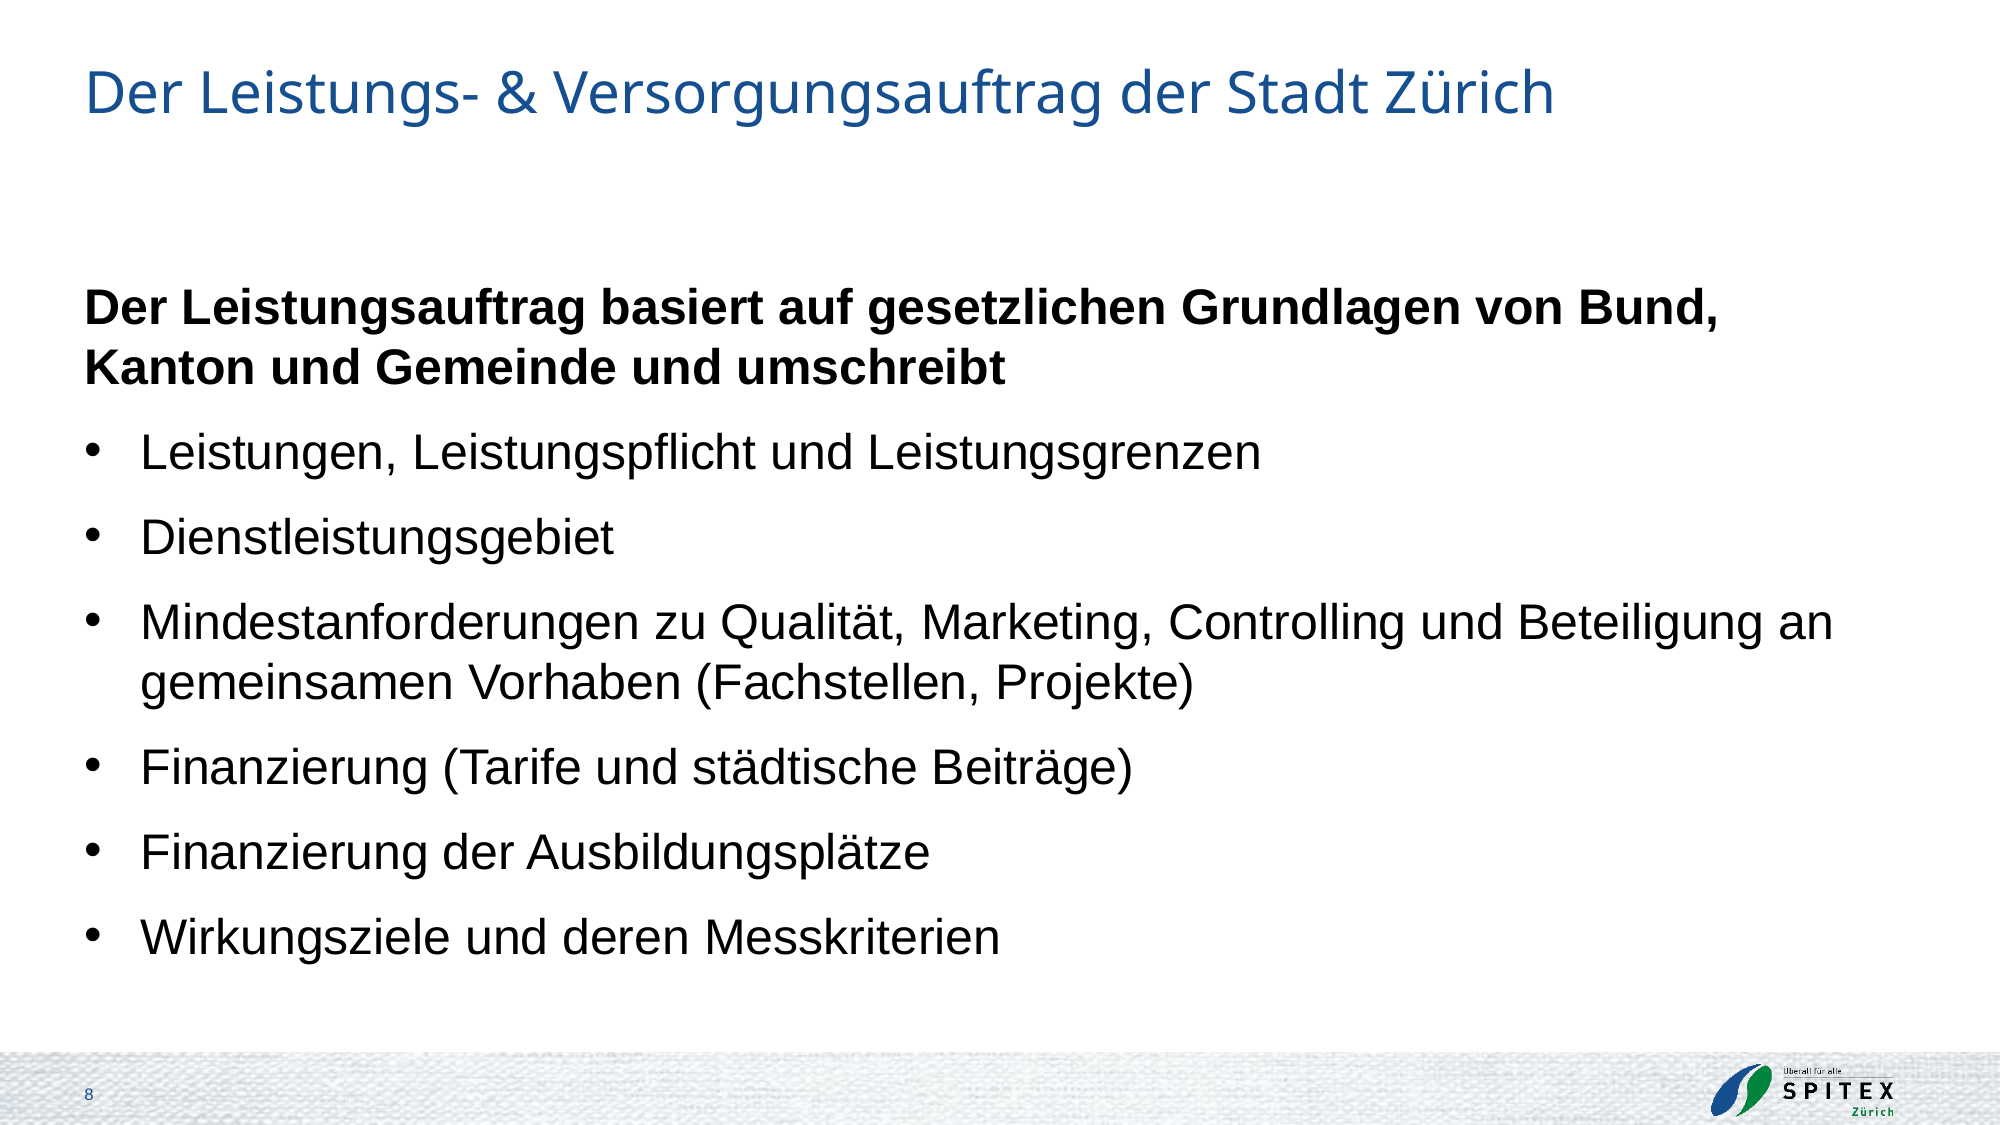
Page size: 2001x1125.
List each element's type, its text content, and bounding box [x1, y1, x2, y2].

picture [0, 1052, 2000, 1125]
list Der Leistungsauftrag basiert auf gesetzlichen Grundlagen von Bund, Kanton und Gemeinde und umschreibt Leistungen, Leistungspflicht und Leistungsgrenzen Dienstleistungsgebiet Mindestanforderungen zu Qualität, Marketing, Controlling und Beteiligung an gemeinsamen Vorhaben (Fachstellen, Projekte) Finanzierung (Tarife und städtische Beiträge) Finanzierung der Ausbildungsplätze Wirkungsziele und deren Messkriterien [84, 274, 1892, 1006]
title Der Leistungs- & Versorgungsauftrag der Stadt Zürich [84, 63, 1892, 203]
slide_number 8 [84, 1076, 185, 1112]
